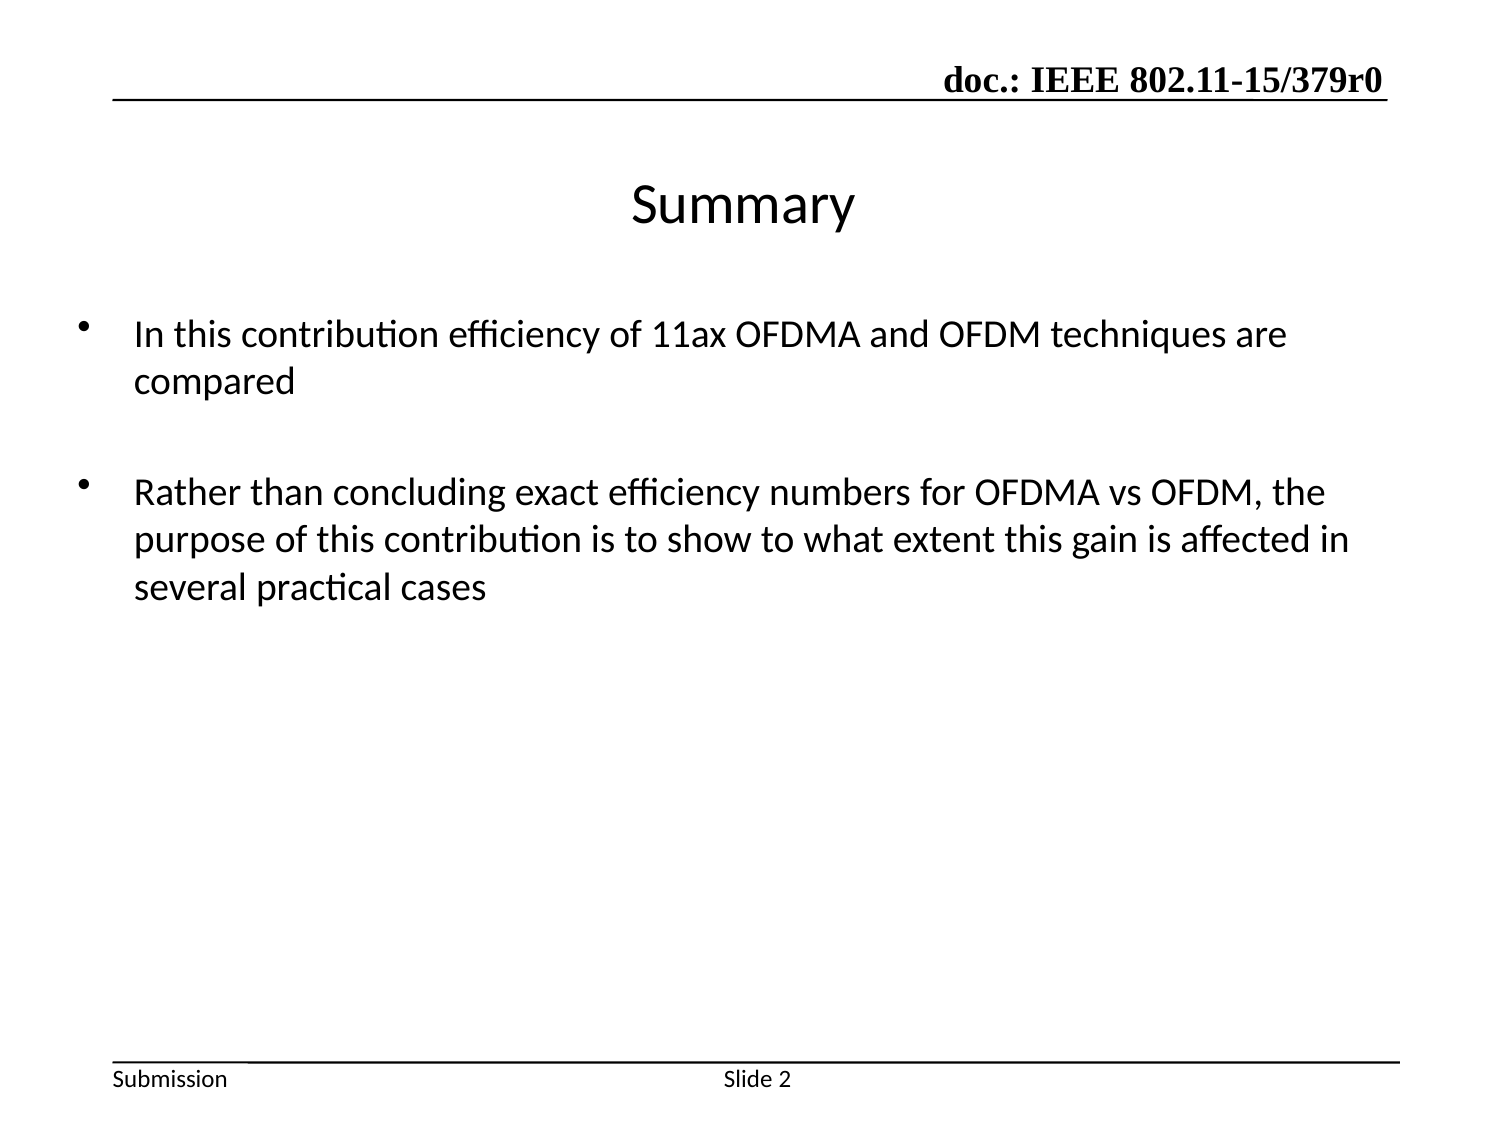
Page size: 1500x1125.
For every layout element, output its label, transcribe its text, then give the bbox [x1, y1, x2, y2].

slide_number Slide 2 [723, 1061, 792, 1093]
title Summary [24, 112, 1463, 288]
list In this contribution efficiency of 11ax OFDMA and OFDM techniques are compared Rather than concluding exact efficiency numbers for OFDMA vs OFDM, the purpose of this contribution is to show to what extent this gain is affected in several practical cases [62, 299, 1388, 1051]
